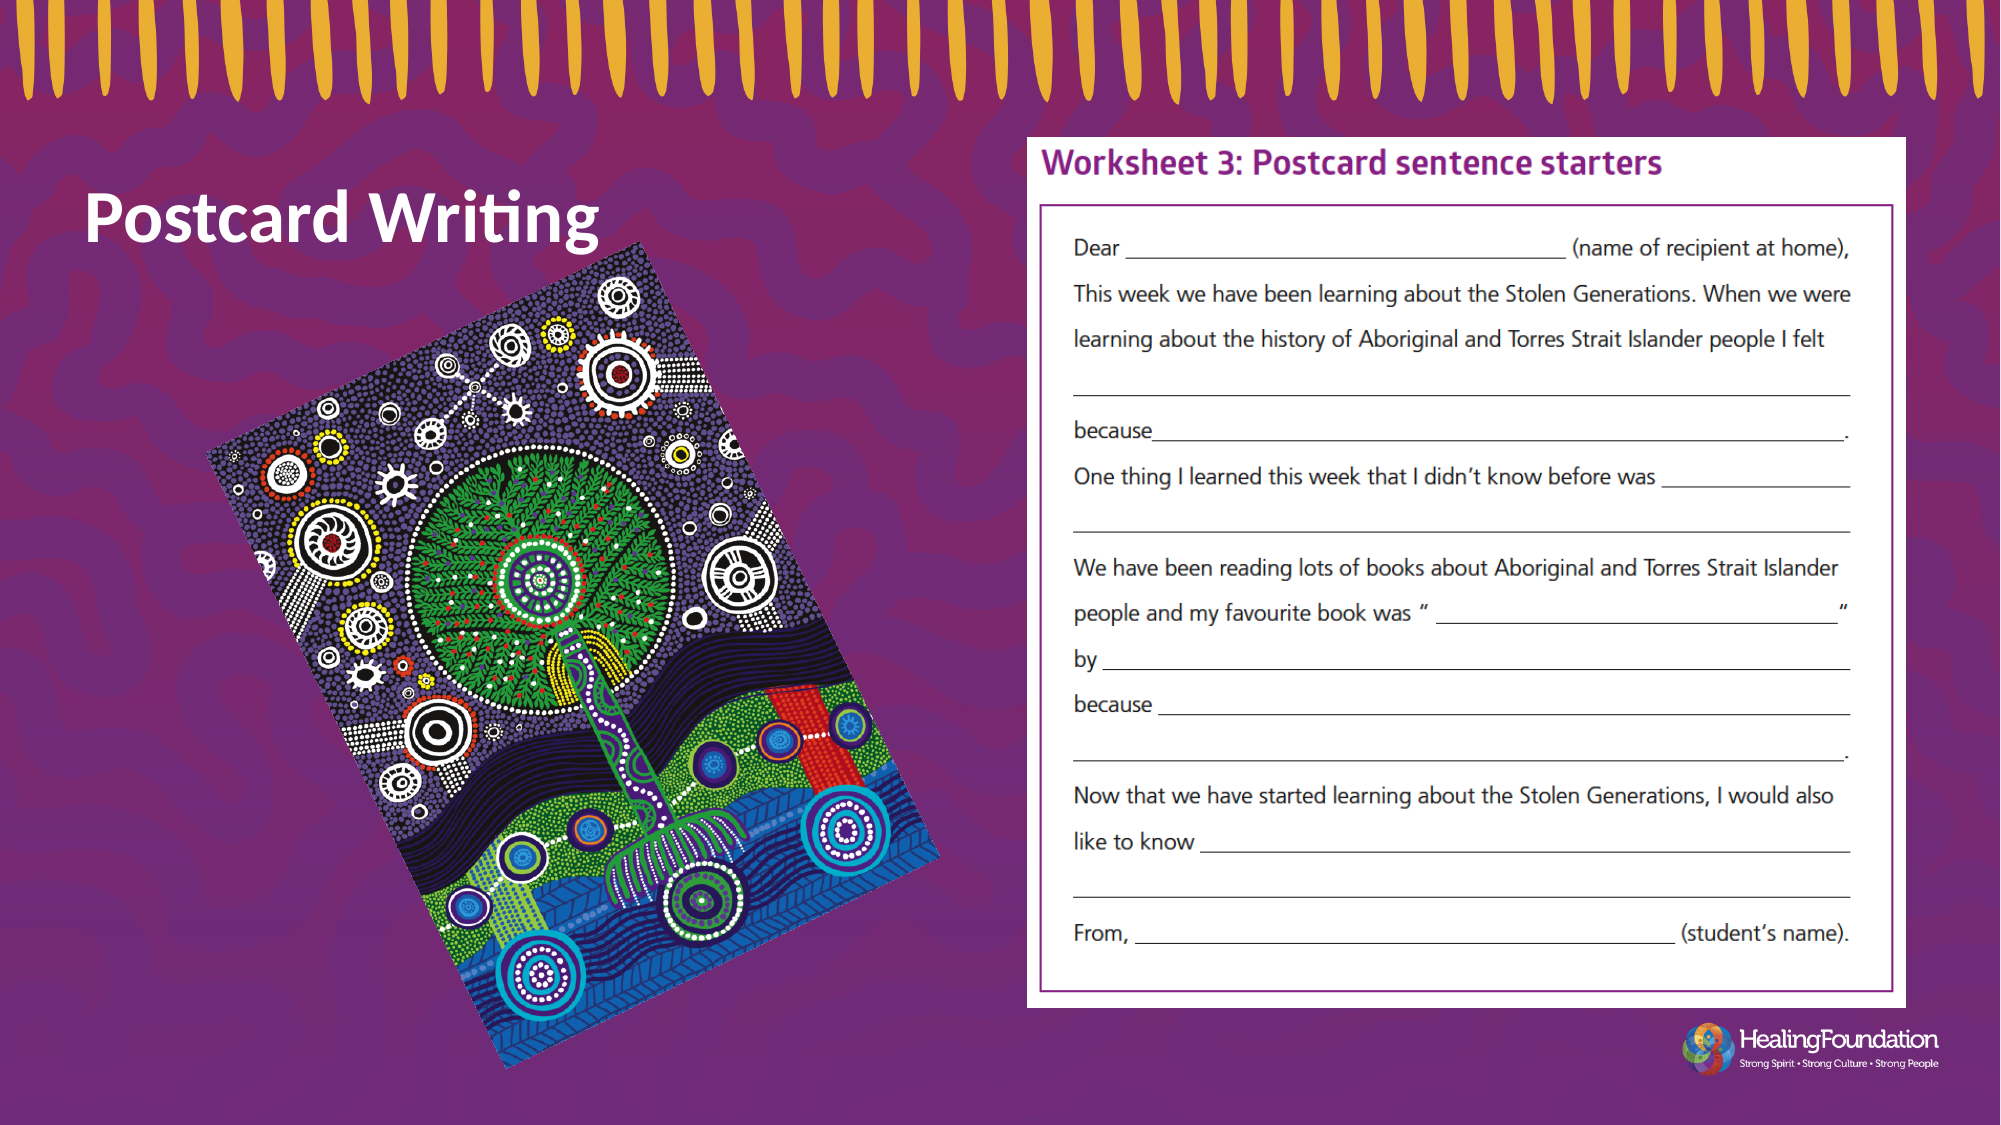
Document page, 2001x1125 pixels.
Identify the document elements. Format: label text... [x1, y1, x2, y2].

text_box Postcard Writing [70, 158, 793, 267]
picture [0, 0, 2001, 1125]
